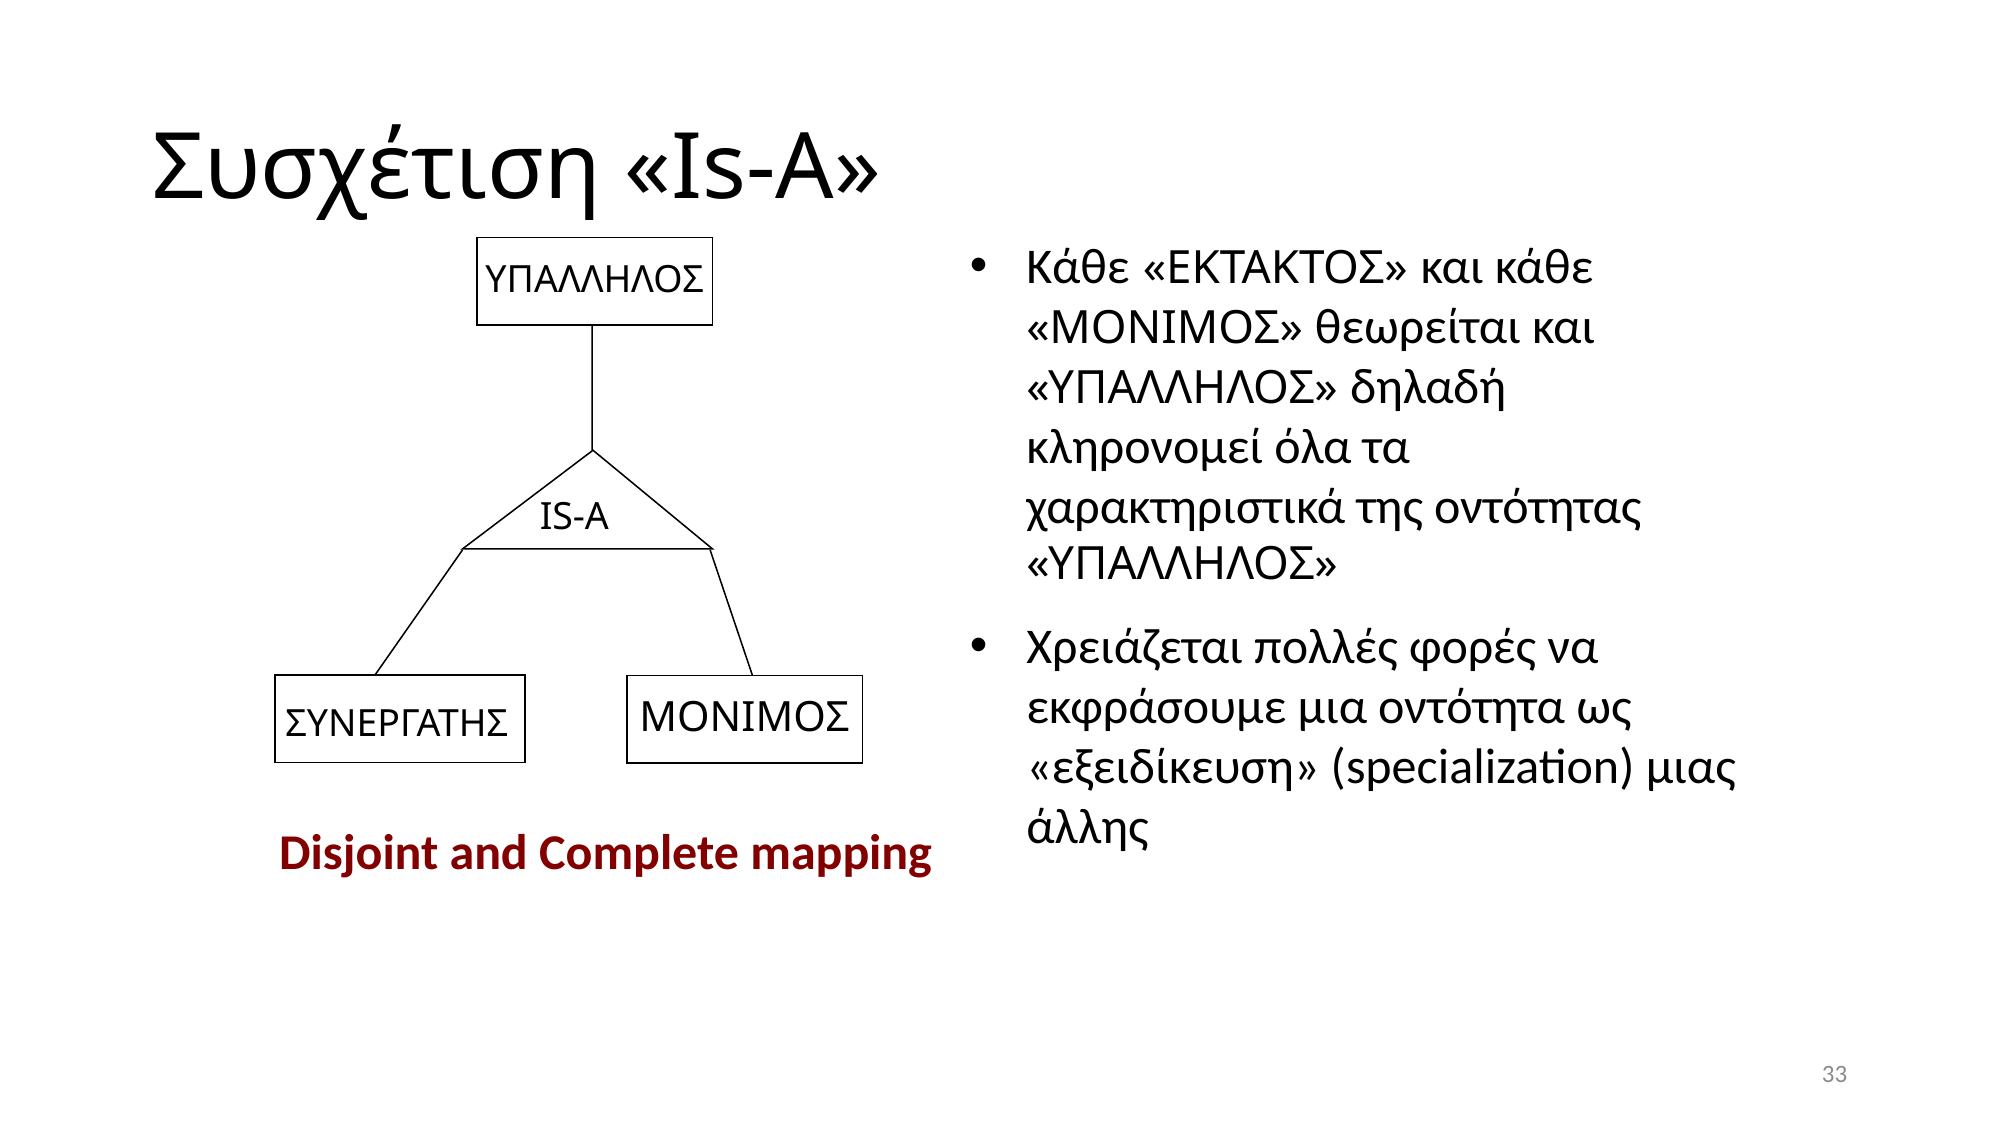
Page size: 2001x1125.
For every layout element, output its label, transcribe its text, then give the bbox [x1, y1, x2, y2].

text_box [272, 237, 863, 764]
text_box Disjoint and Complete mapping [264, 811, 1005, 887]
title Συσχέτιση «Is-A» [137, 59, 1863, 278]
slide_number 33 [1412, 1042, 1863, 1103]
text_box Κάθε «ΕΚΤΑΚΤΟΣ» και κάθε «ΜΟΝΙΜΟΣ» θεωρείται και «ΥΠΑΛΛΗΛΟΣ» δηλαδή κληρονομεί όλα τα χαρακτηριστικά της οντότητας «ΥΠΑΛΛΗΛΟΣ» Χρειάζεται πολλές φορές να εκφράσουμε μια οντότητα ως «εξειδίκευση» (specialization) μιας άλλης [954, 278, 1753, 999]
